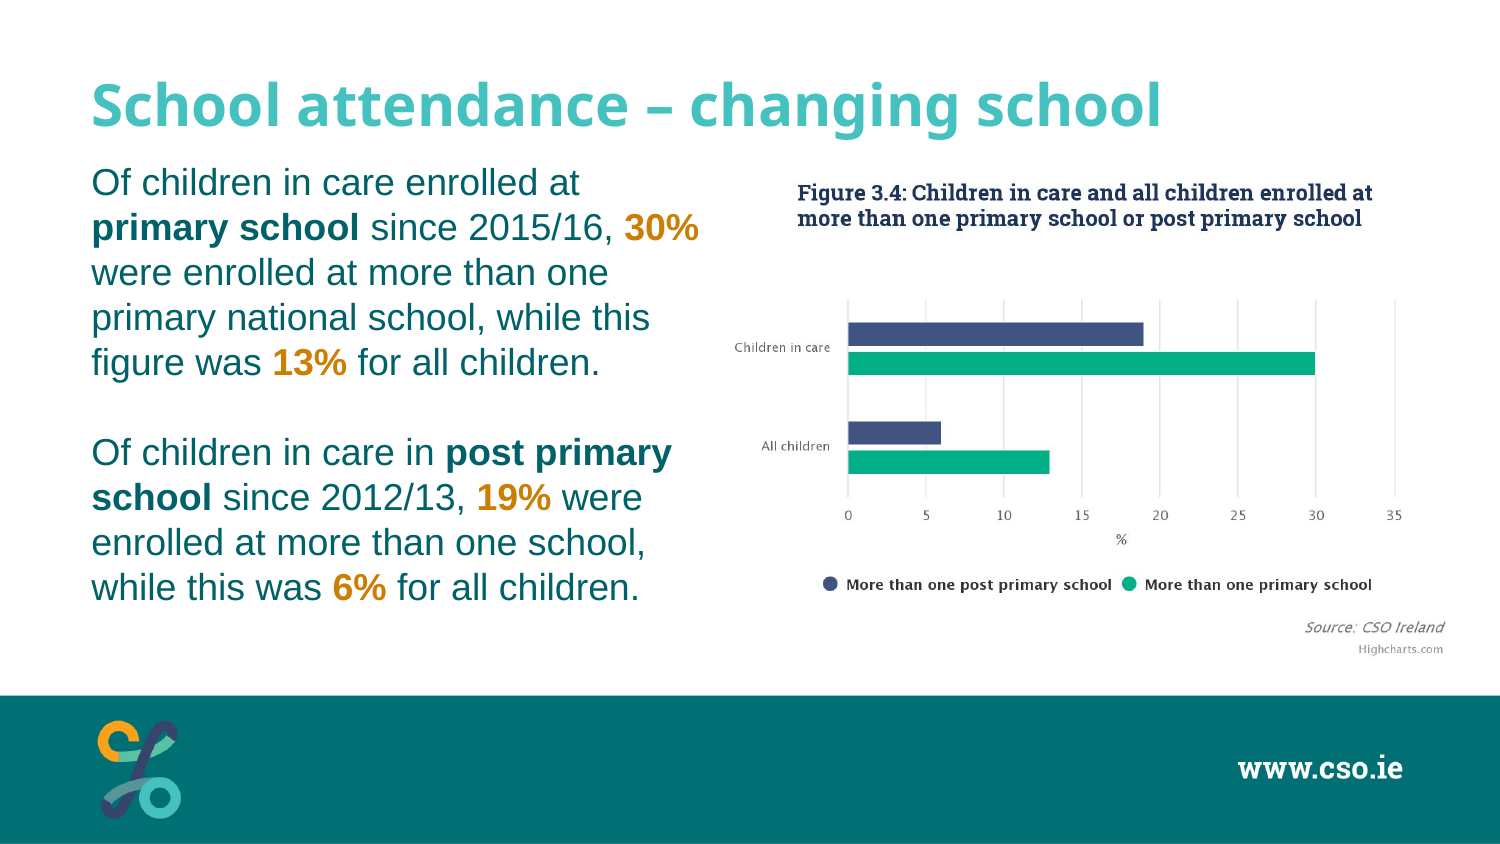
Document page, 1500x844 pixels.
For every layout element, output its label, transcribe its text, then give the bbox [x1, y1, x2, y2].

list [724, 171, 1455, 659]
text_box Of children in care enrolled at primary school since 2015/16, 30% were enrolled at more than one primary national school, while this figure was 13% for all children. Of children in care in post primary school since 2012/13, 19% were enrolled at more than one school, while this was 6% for all children. [76, 150, 717, 615]
picture [0, 0, 1500, 844]
title School attendance – changing school [76, 33, 1425, 172]
